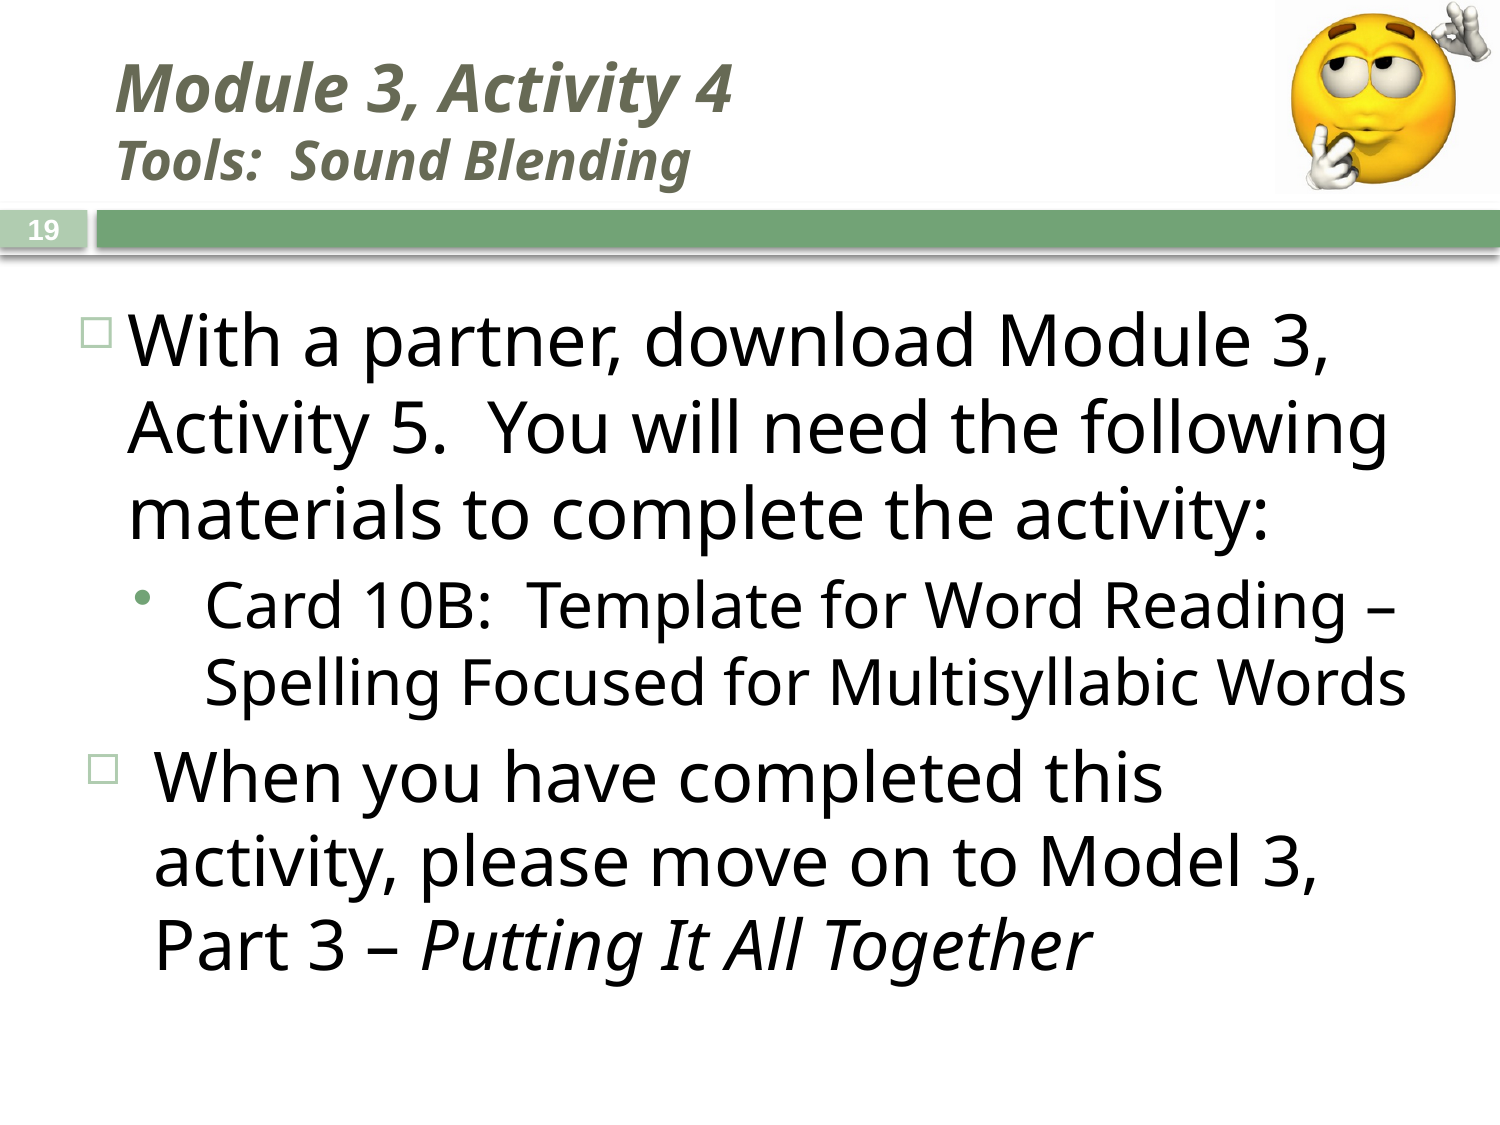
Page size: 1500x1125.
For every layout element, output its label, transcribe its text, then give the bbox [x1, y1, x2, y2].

picture [1274, 0, 1500, 194]
title Module 3, Activity 4 Tools: Sound Blending [99, 37, 1270, 200]
list With a partner, download Module 3, Activity 5. You will need the following materials to complete the activity: Card 10B: Template for Word Reading – Spelling Focused for Multisyllabic Words When you have completed this activity, please move on to Model 3, Part 3 – Putting It All Together [62, 287, 1438, 1063]
slide_number 19 [0, 208, 88, 249]
